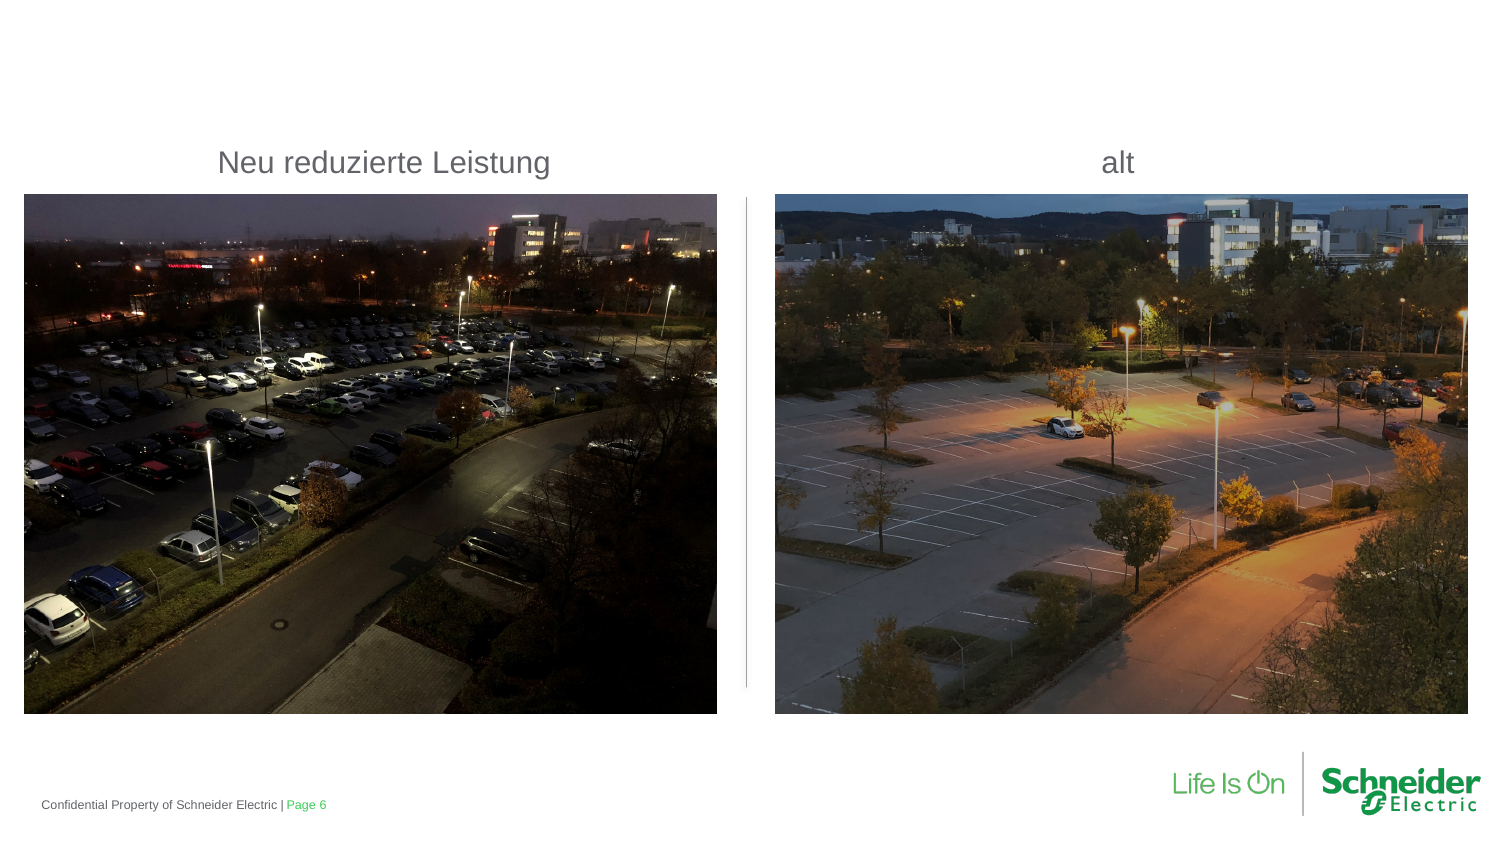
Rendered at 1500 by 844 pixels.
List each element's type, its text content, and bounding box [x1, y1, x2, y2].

slide_number Page 6 [290, 796, 373, 812]
list Neu reduzierte Leistung [41, 142, 726, 647]
list alt [775, 142, 1459, 193]
picture [1159, 737, 1495, 830]
footer Confidential Property of Schneider Electric | [41, 796, 290, 812]
picture [775, 194, 1468, 714]
picture [23, 194, 717, 714]
